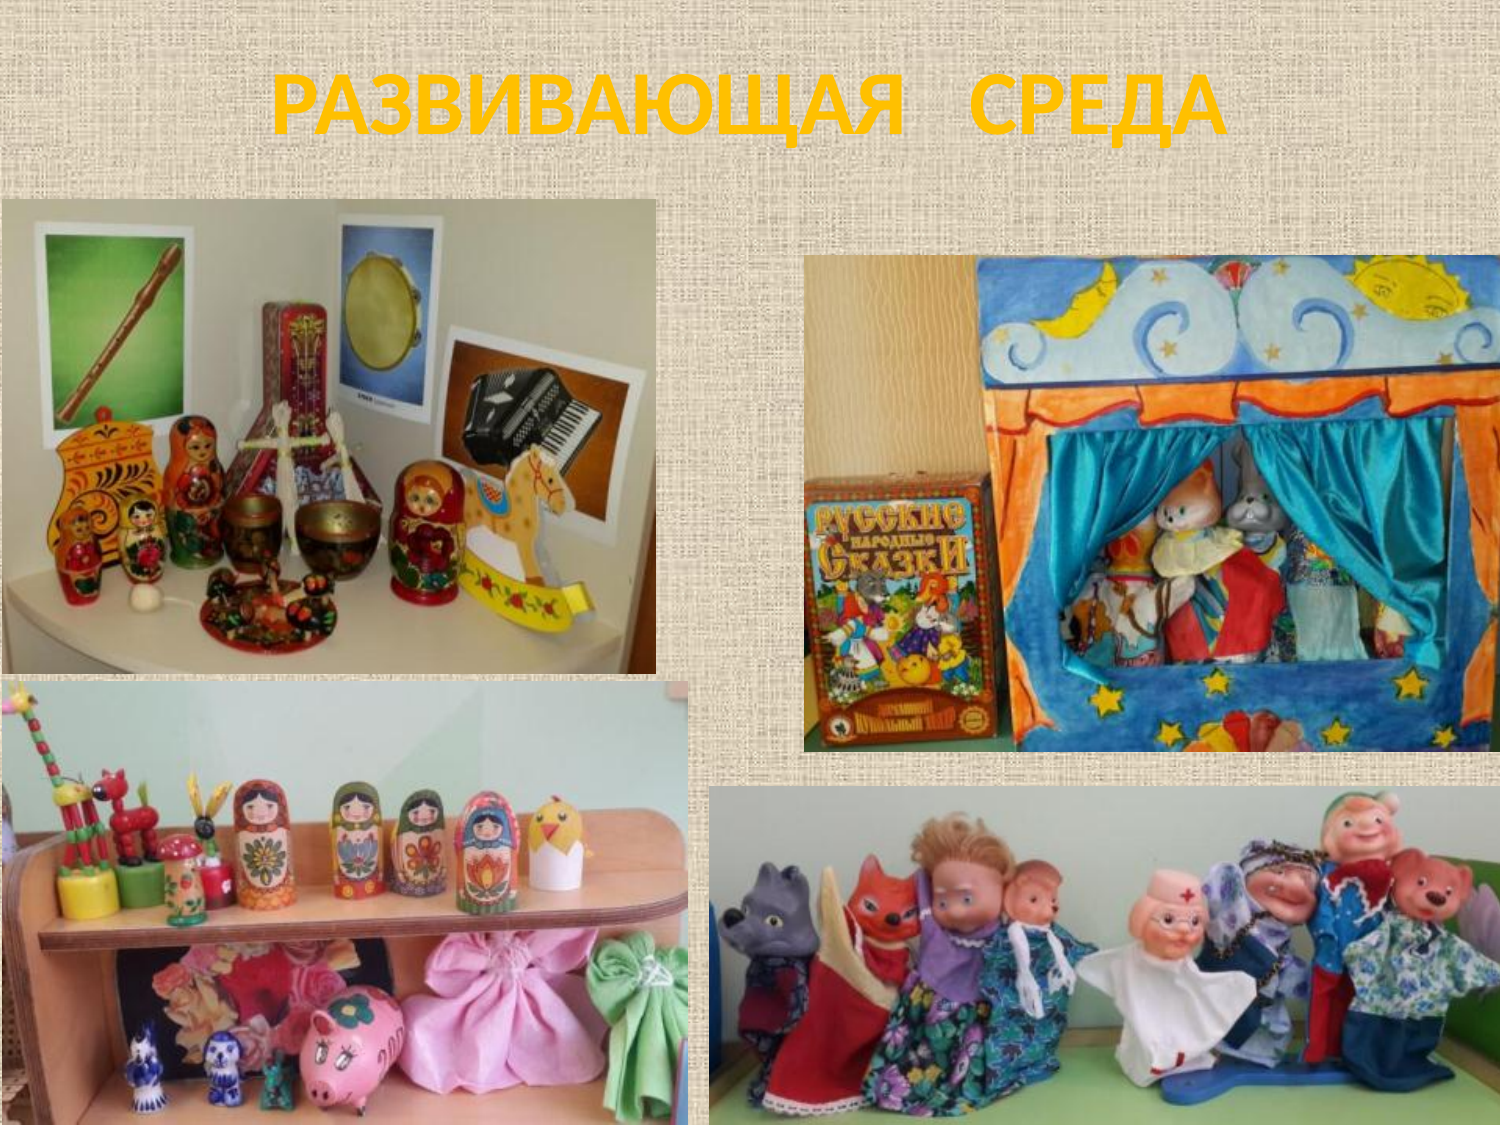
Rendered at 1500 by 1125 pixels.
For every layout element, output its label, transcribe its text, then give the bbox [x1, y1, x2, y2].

title РАЗВИВАЮЩАЯ СРЕДА [0, 0, 1500, 197]
picture [0, 197, 1500, 1125]
